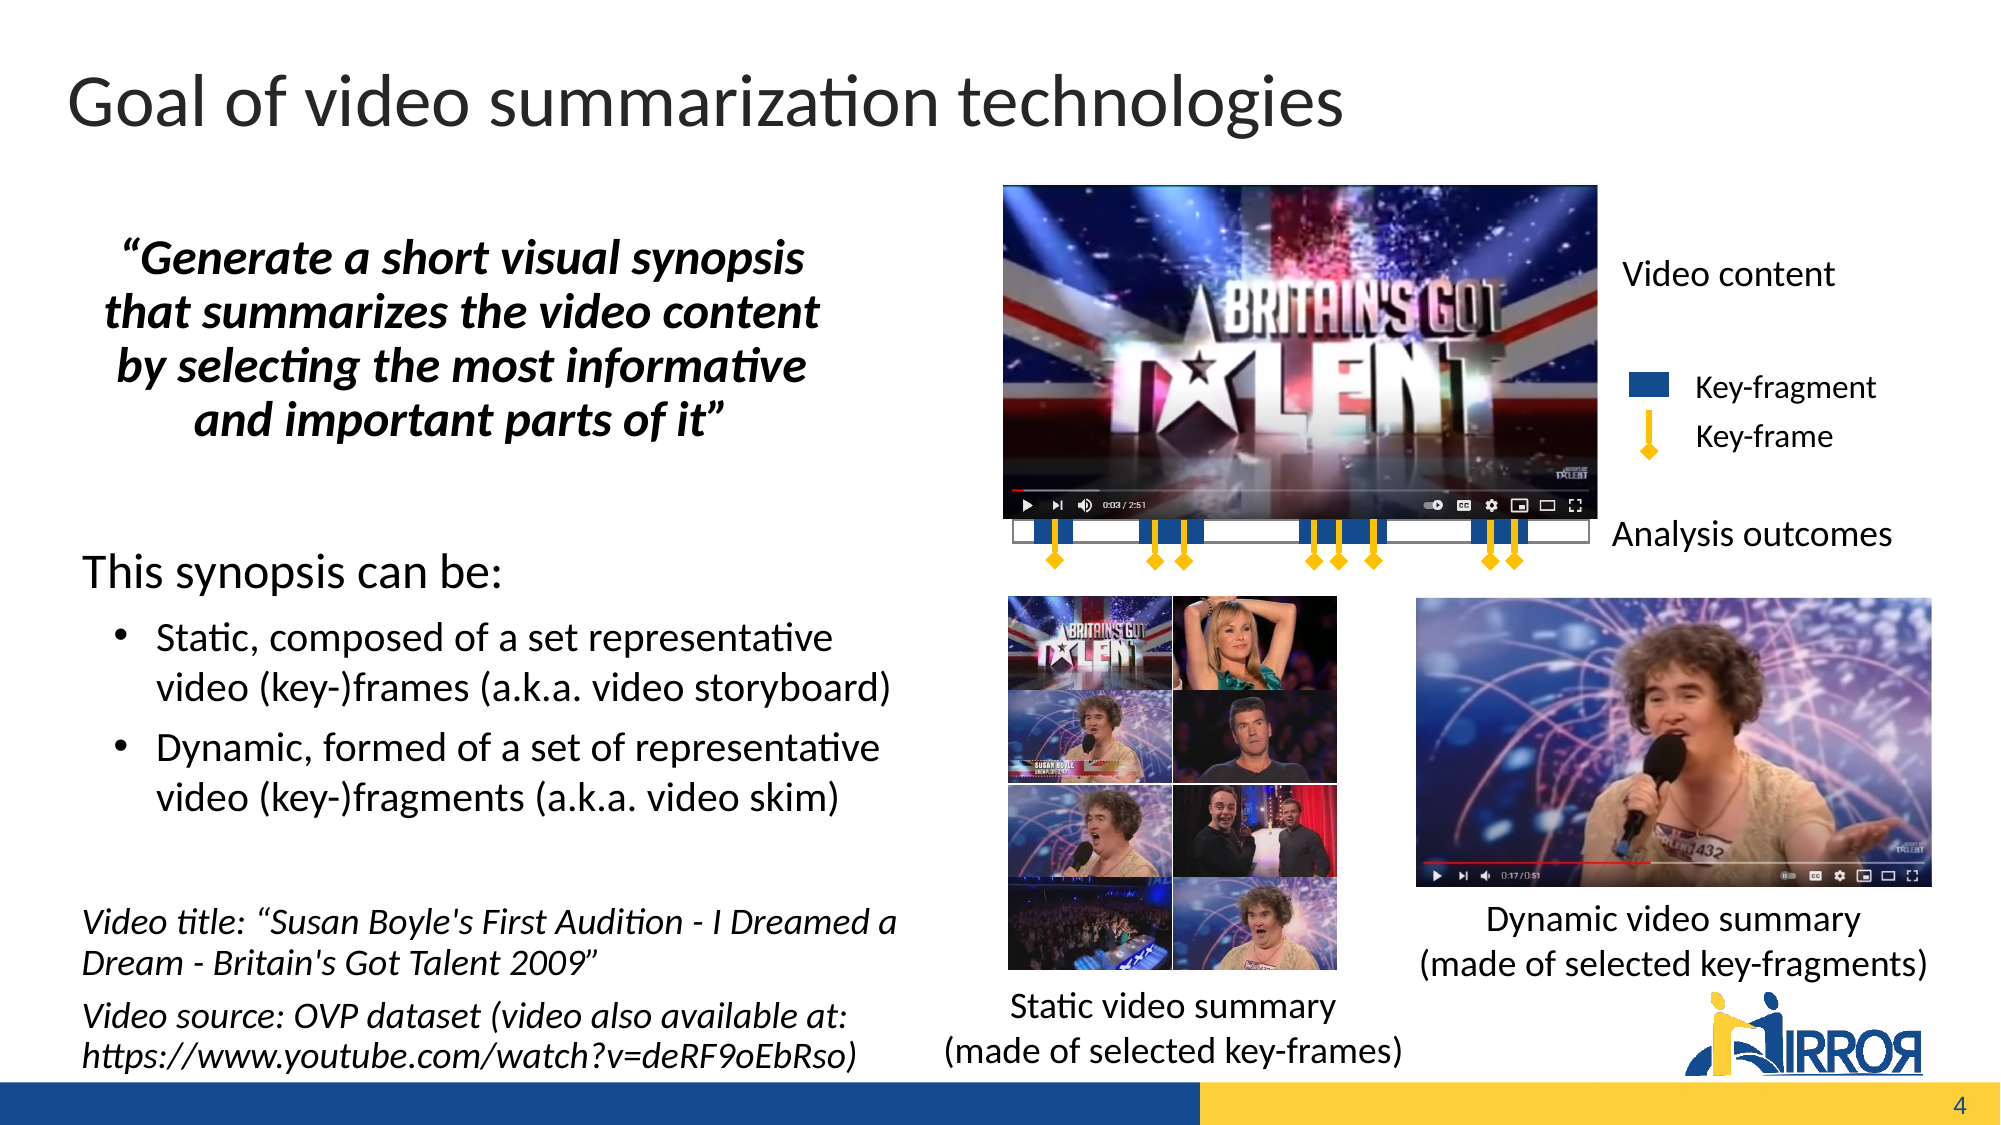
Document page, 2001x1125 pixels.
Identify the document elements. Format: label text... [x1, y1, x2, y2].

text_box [1007, 596, 1337, 970]
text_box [1003, 183, 1917, 563]
text_box Video title: “Susan Boyle's First Audition - I Dreamed a Dream - Britain's Got Talent 2009” Video source: OVP dataset (video also available at: https://www.youtube.com/watch?v=deRF9oEbRso) [66, 894, 926, 1084]
slide_number 4 [1532, 1074, 1983, 1125]
text_box Dynamic video summary (made of selected key-fragments) [1404, 886, 1944, 992]
list Goal of video summarization technologies [53, 42, 1952, 162]
text_box Static video summary (made of selected key-frames) [928, 973, 1419, 1078]
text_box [1416, 597, 1932, 887]
text_box This synopsis can be: Static, composed of a set representative video (key-)frames (a.k.a. video storyboard) Dynamic, formed of a set of representative video (key-)fragments (a.k.a. video skim) [68, 537, 924, 841]
picture [1681, 992, 1925, 1074]
text_box “Generate a short visual synopsis that summarizes the video content by selecting the most informative and important parts of it” [68, 223, 856, 463]
